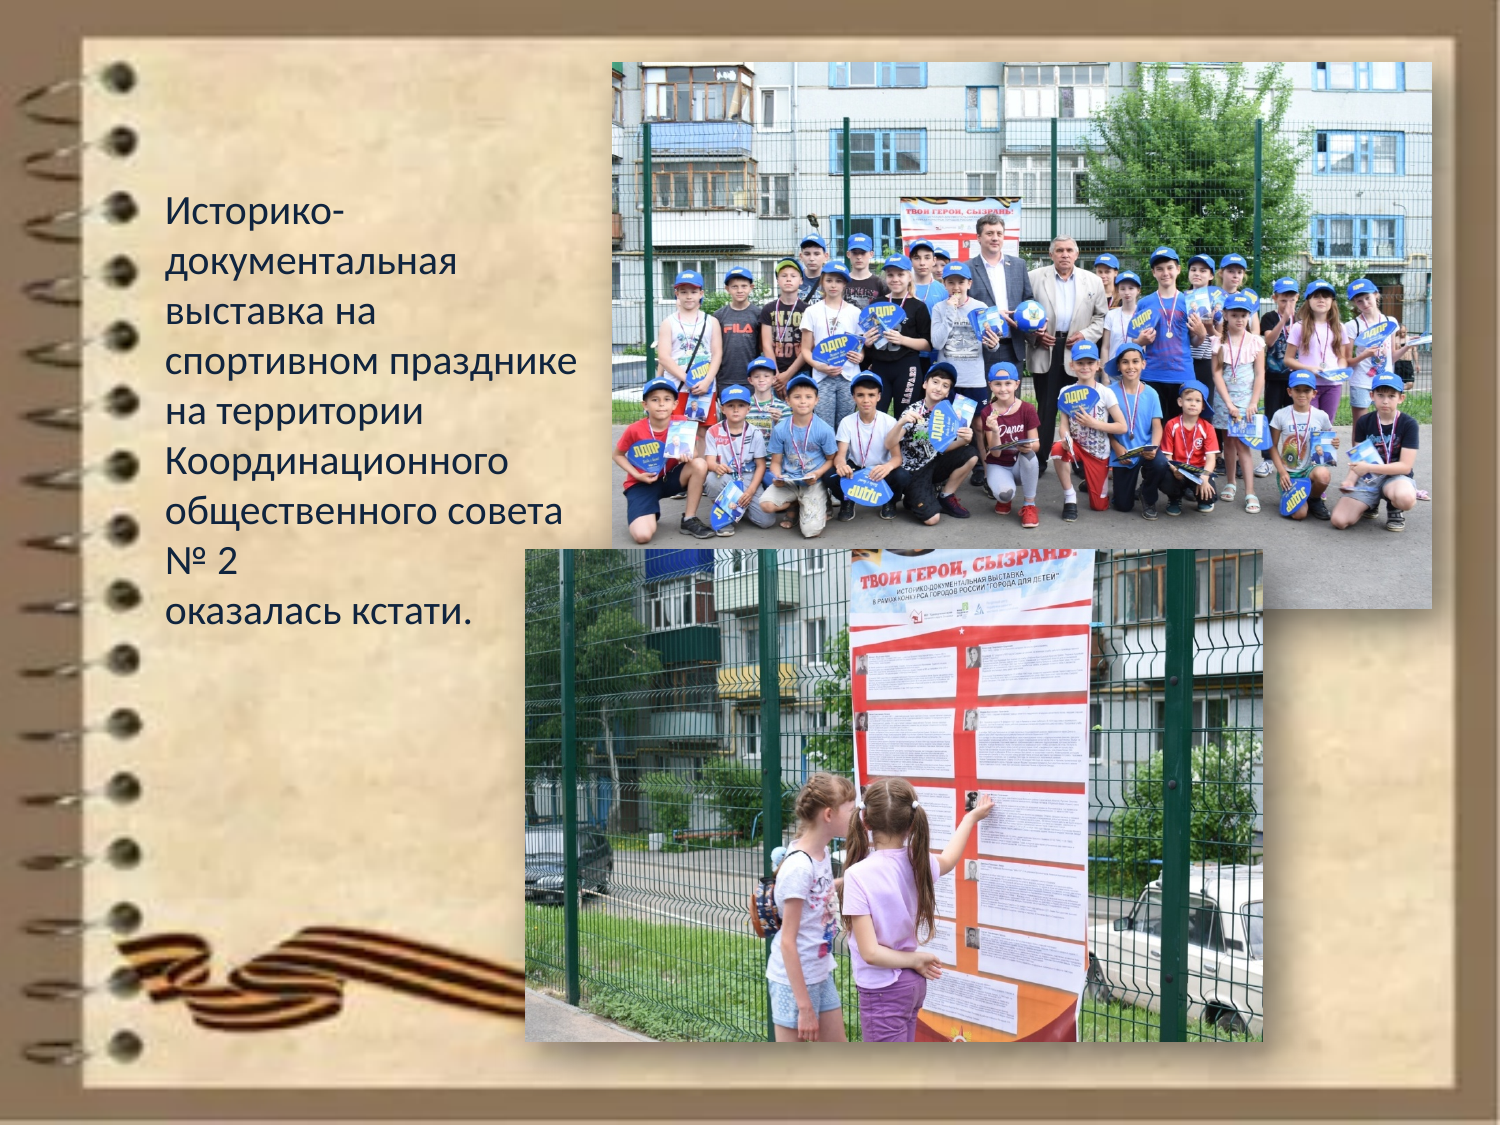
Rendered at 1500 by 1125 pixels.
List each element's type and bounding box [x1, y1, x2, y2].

list [0, 0, 1500, 1125]
picture [524, 62, 1432, 1042]
